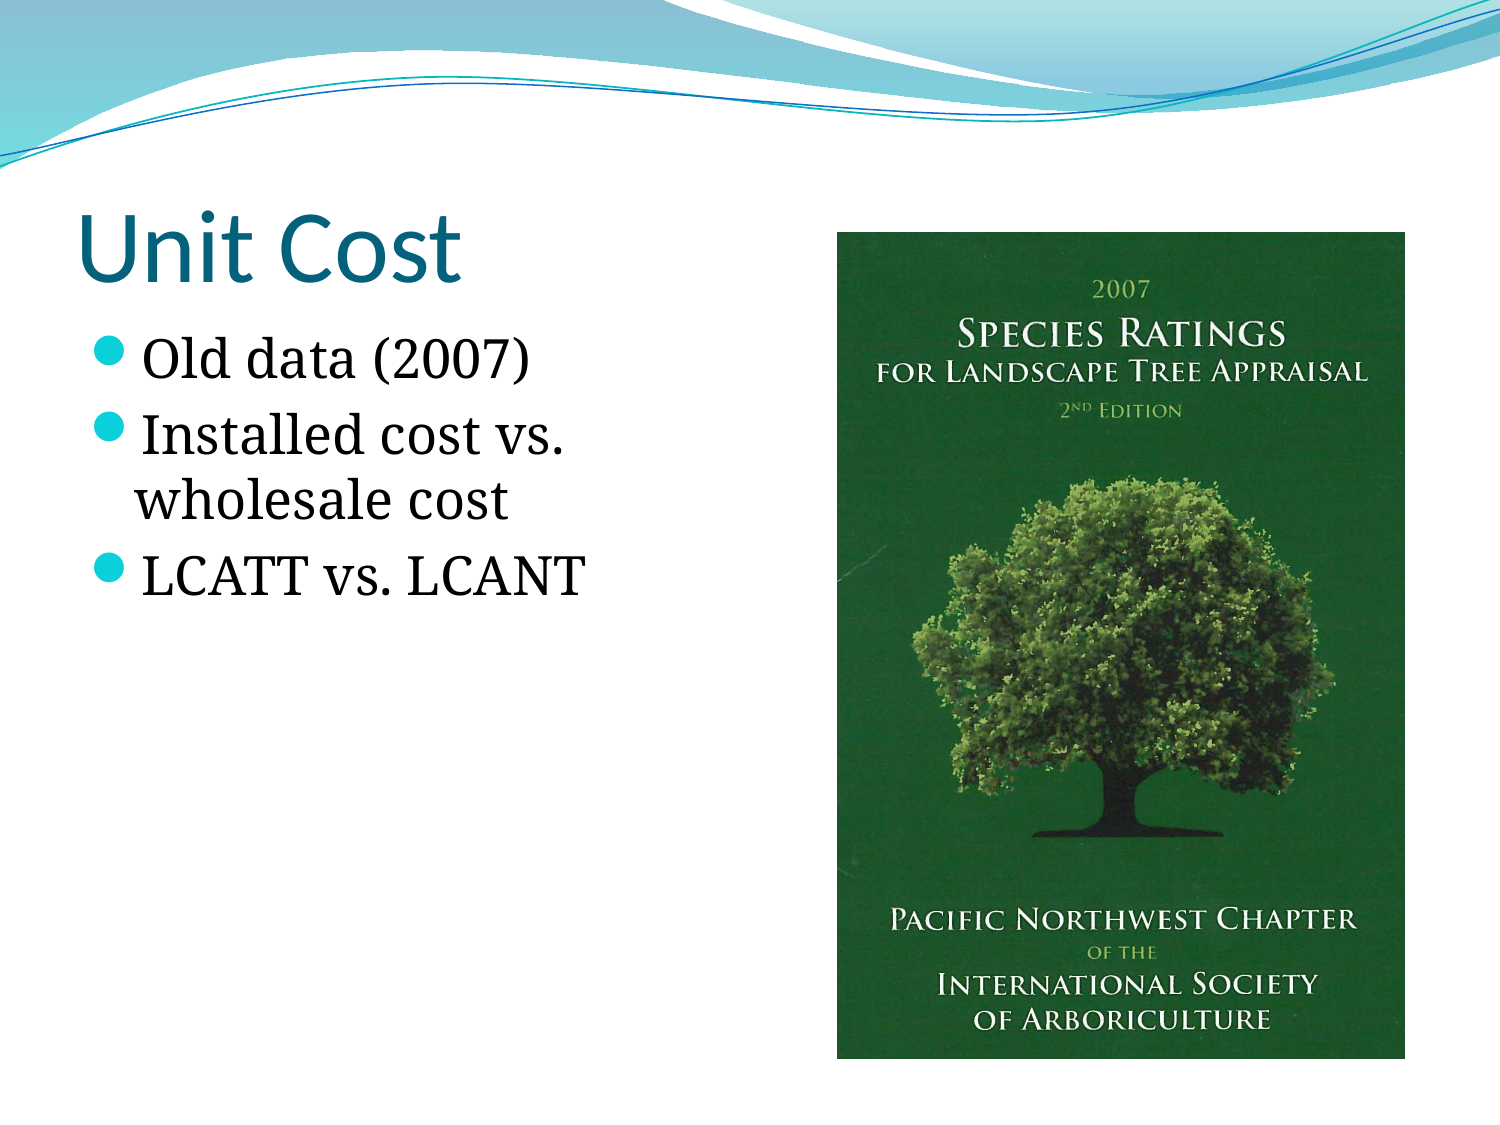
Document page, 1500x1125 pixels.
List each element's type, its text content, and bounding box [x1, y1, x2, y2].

title Unit Cost [75, 115, 1425, 303]
title Classroom Practice [830, 233, 837, 303]
list Old data (2007) Installed cost vs. wholesale cost LCATT vs. LCANT [75, 317, 763, 1038]
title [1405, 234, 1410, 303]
picture [837, 232, 1405, 1060]
